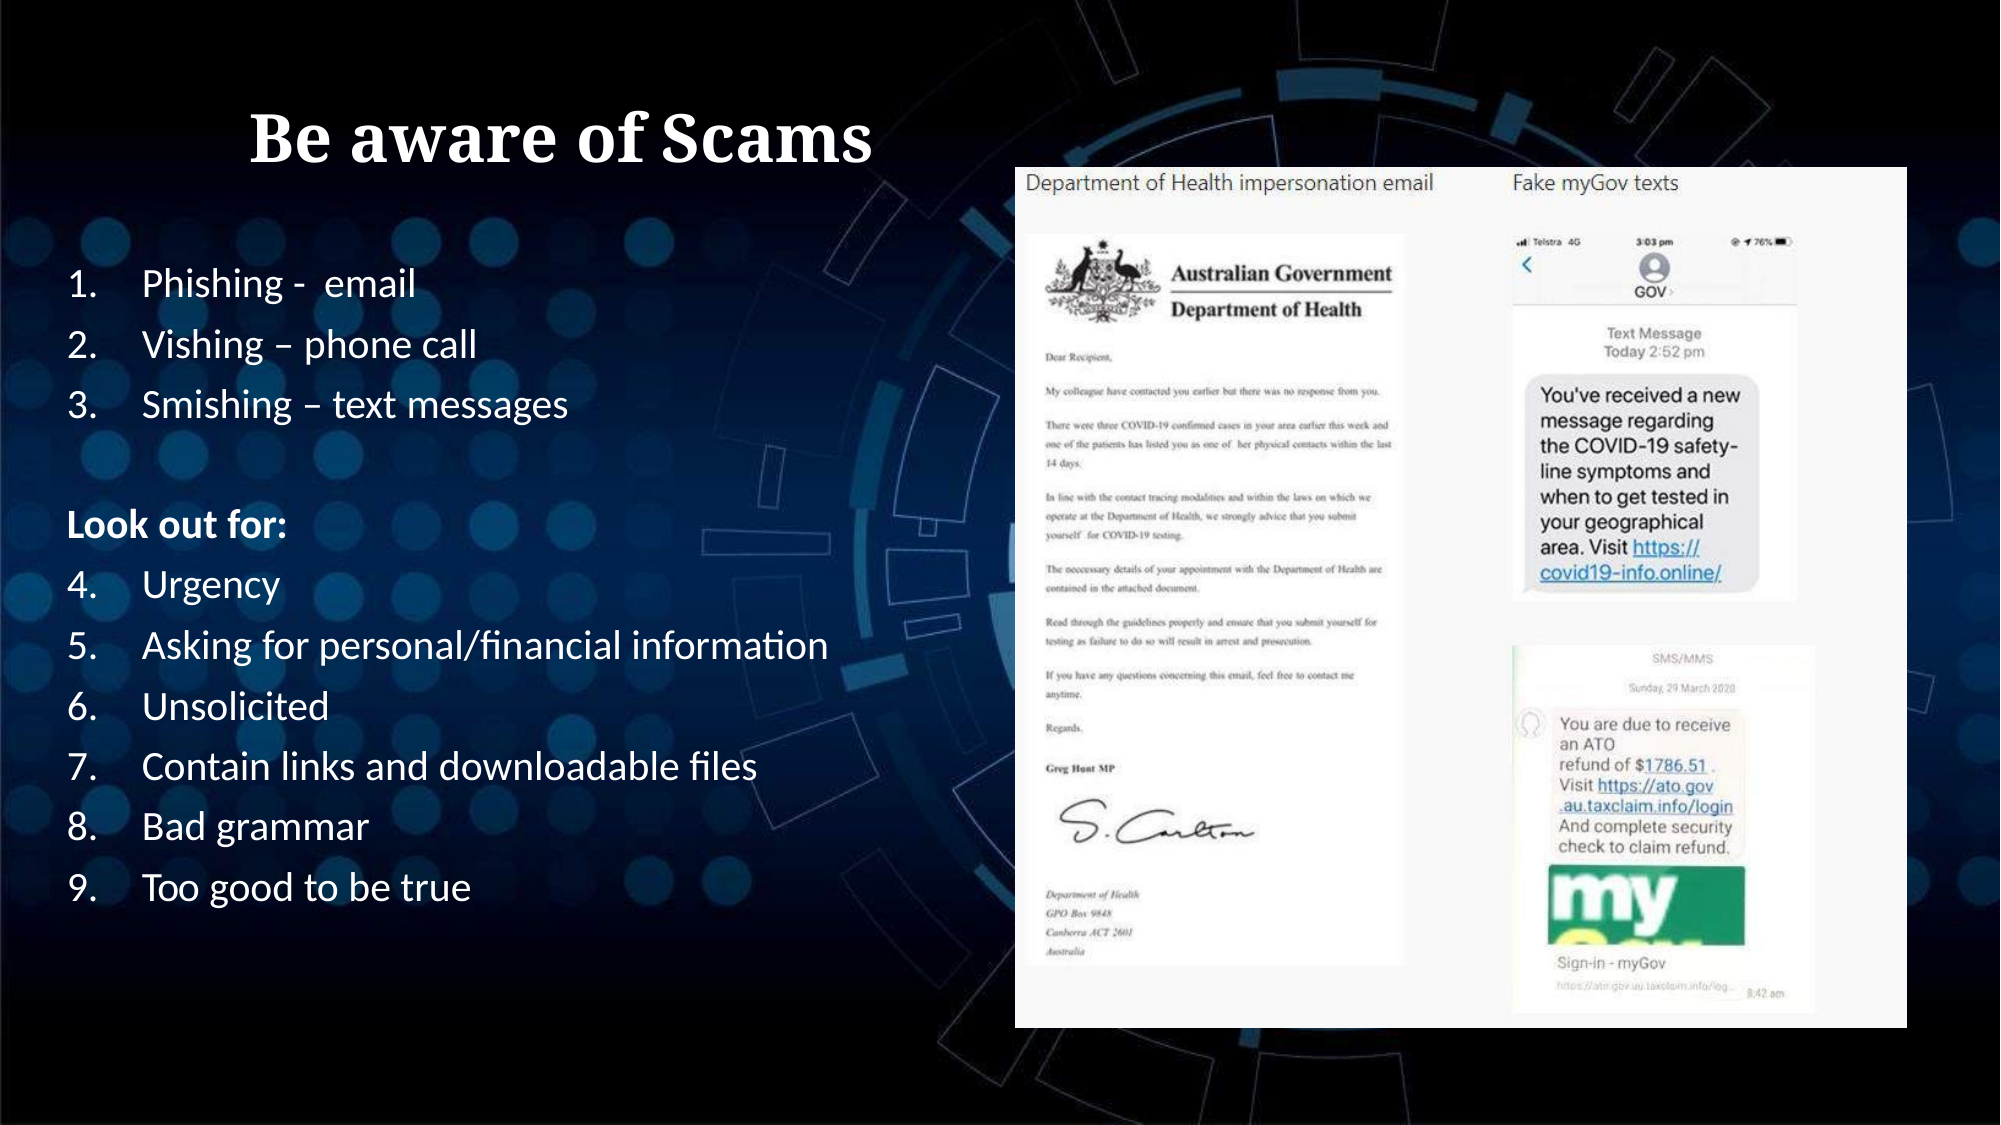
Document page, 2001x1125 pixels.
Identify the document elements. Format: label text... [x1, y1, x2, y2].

title Be aware of Scams [247, 93, 891, 284]
text_box Phishing - email Vishing – phone call Smishing – text messages Look out for: Urgency Asking for personal/financial information Unsolicited Contain links and downloadable files Bad grammar Too good to be true [64, 243, 837, 910]
picture [0, 0, 2000, 1125]
